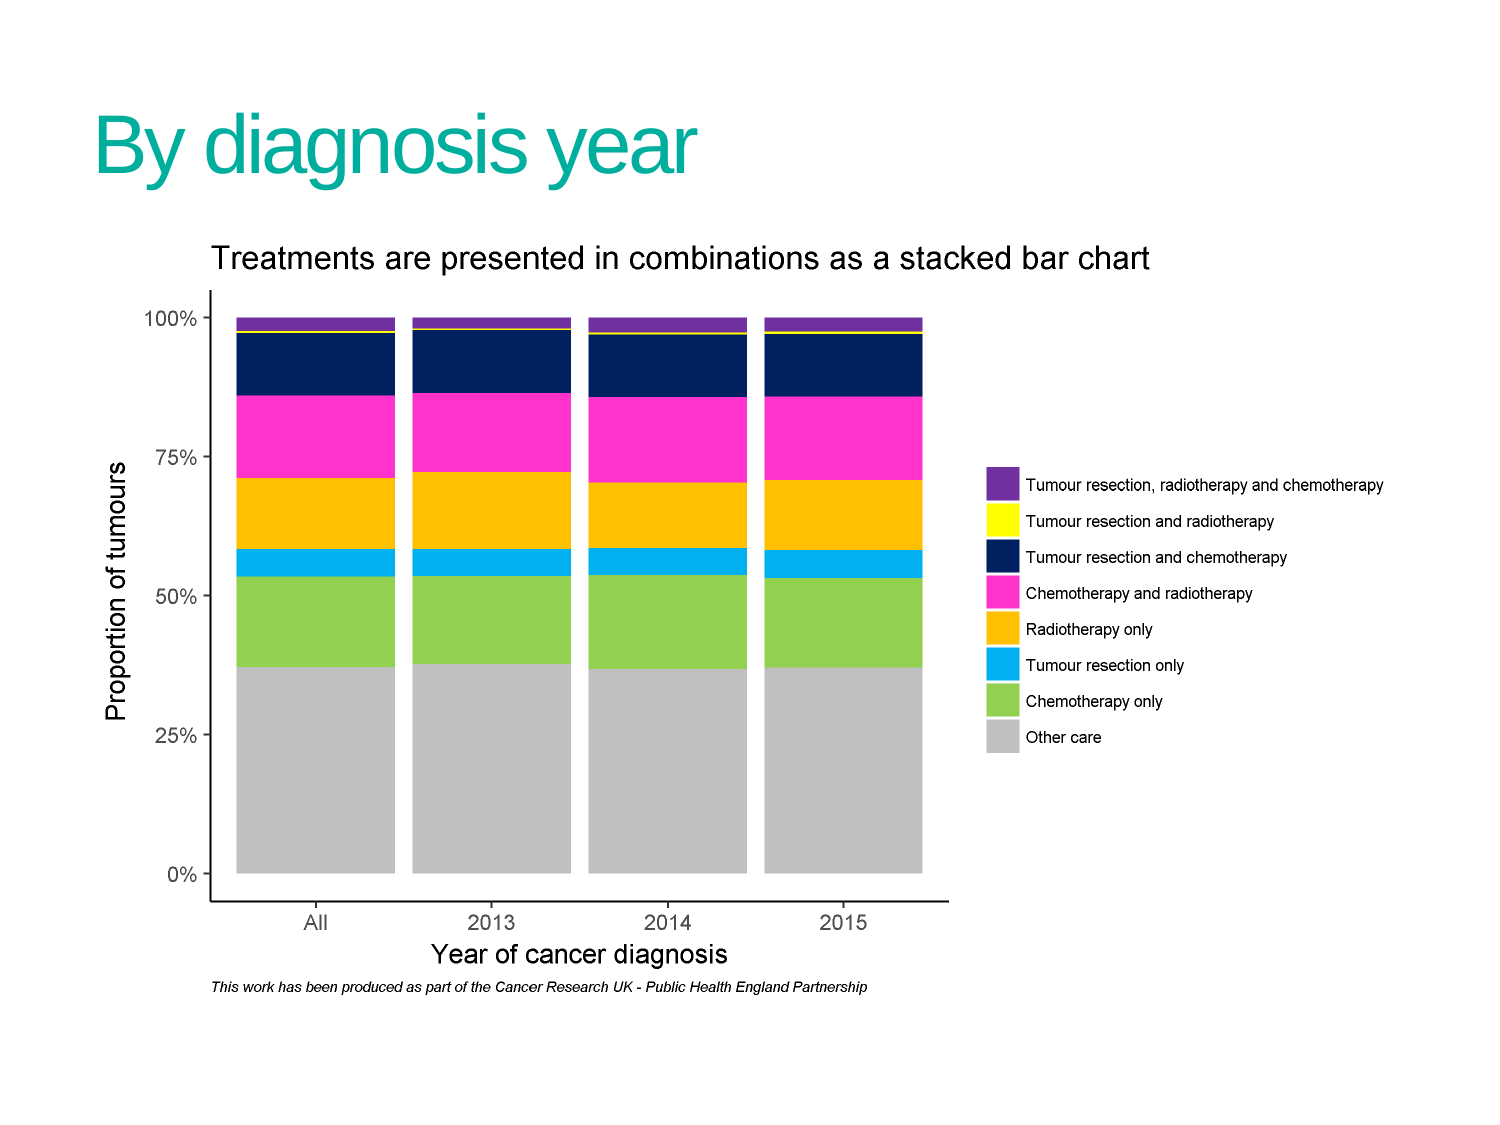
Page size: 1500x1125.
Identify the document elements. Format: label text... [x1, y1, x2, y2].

title By diagnosis year [92, 90, 1410, 197]
picture [91, 231, 1409, 1010]
